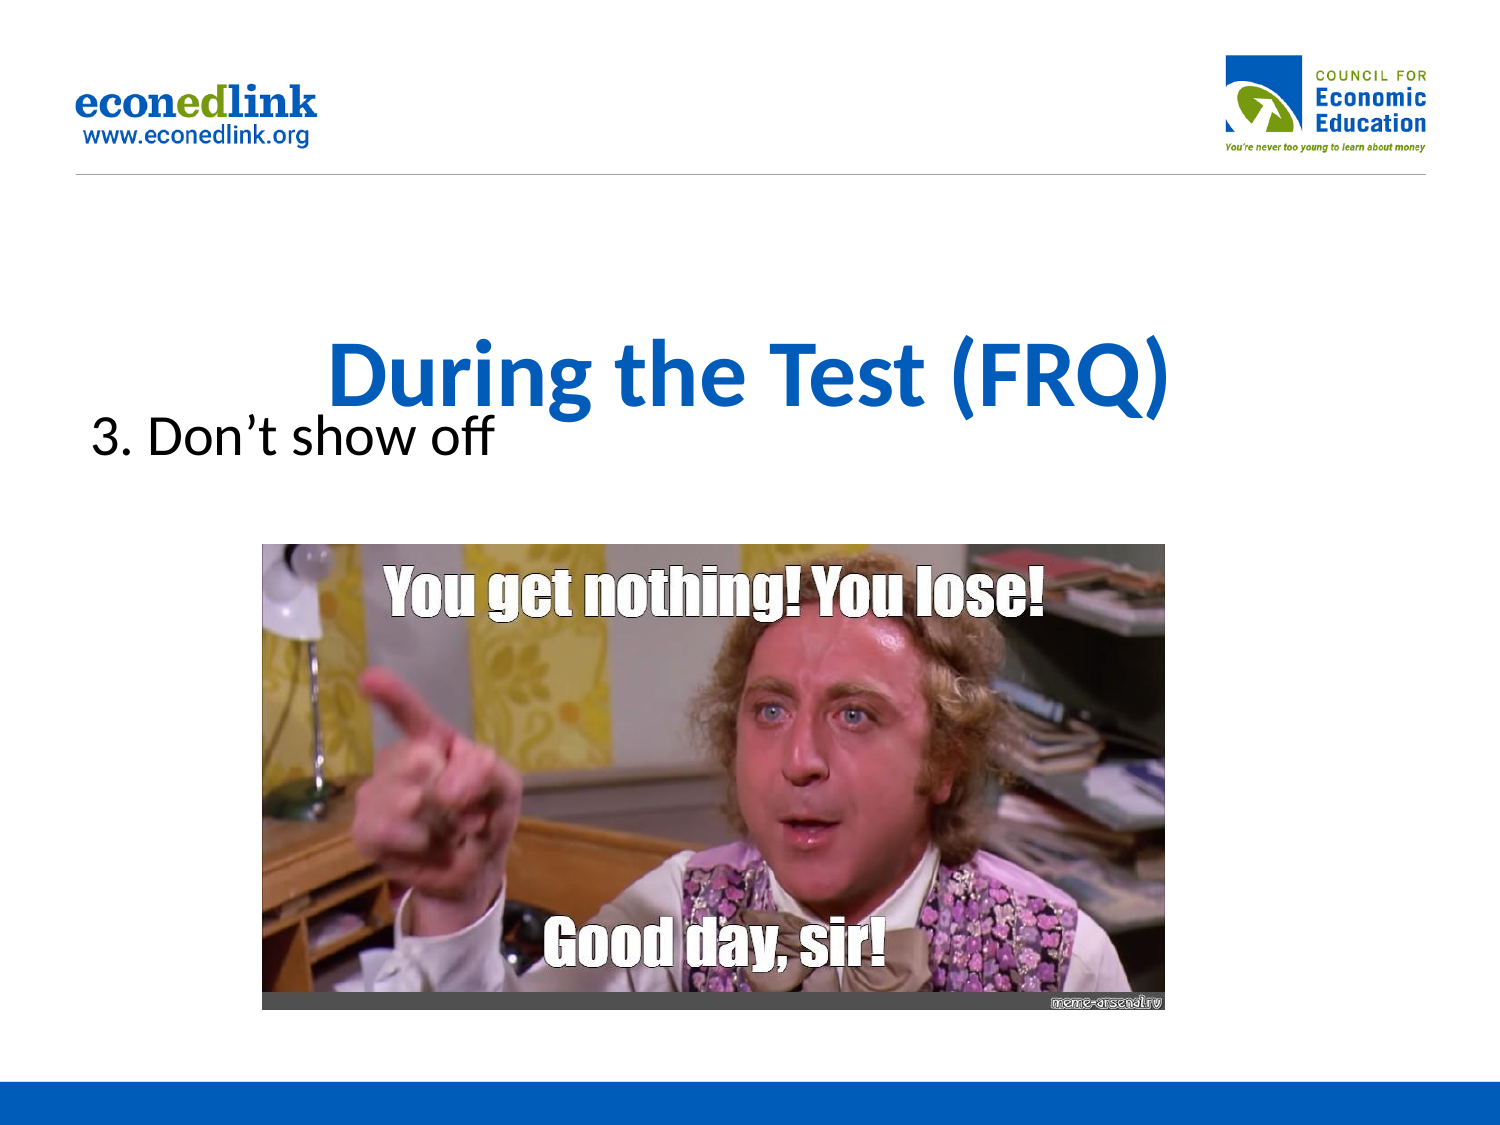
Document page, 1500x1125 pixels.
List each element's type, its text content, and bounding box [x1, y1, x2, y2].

list 3. Don’t show off [75, 389, 1425, 1010]
picture [0, 0, 1500, 1125]
title During the Test (FRQ) [75, 149, 1425, 338]
